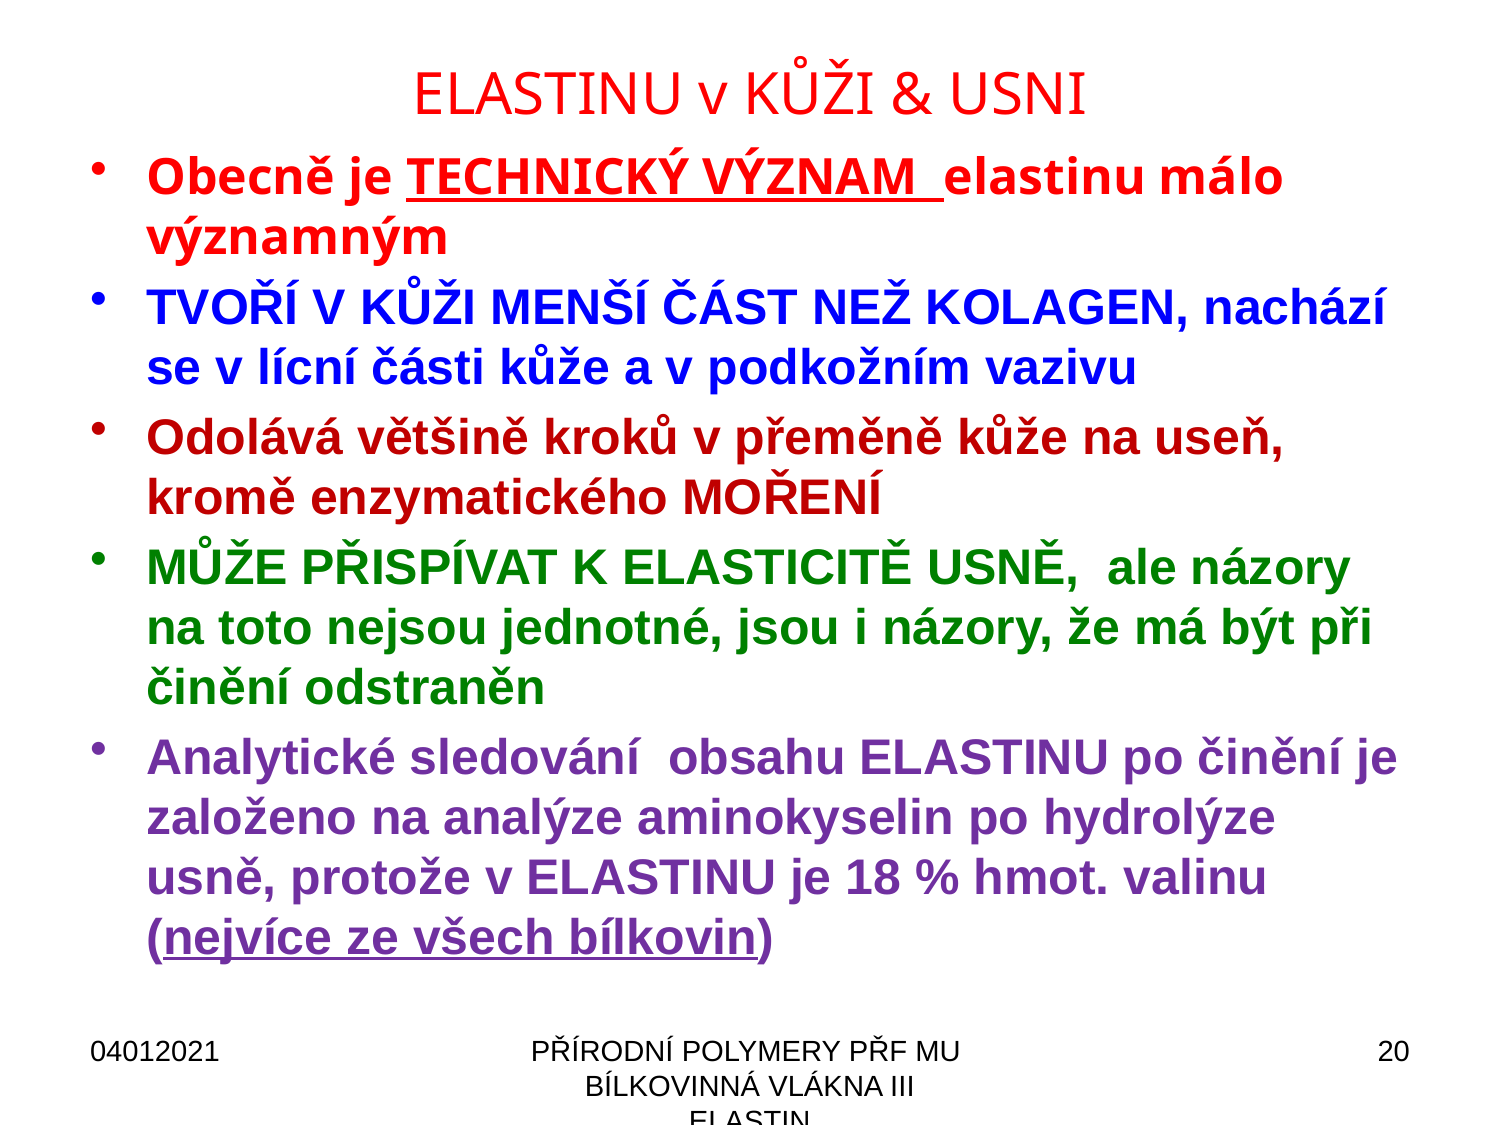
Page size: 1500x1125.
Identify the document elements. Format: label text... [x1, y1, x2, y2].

list Obecně je TECHNICKÝ VÝZNAM elastinu málo významným TVOŘÍ V KŮŽI MENŠÍ ČÁST NEŽ KOLAGEN, nachází se v lícní části kůže a v podkožním vazivu Odolává většině kroků v přeměně kůže na useň, kromě enzymatického MOŘENÍ MŮŽE PŘISPÍVAT K ELASTICITĚ USNĚ, ale názory na toto nejsou jednotné, jsou i názory, že má být při činění odstraněn Analytické sledování obsahu ELASTINU po činění je založeno na analýze aminokyselin po hydrolýze usně, protože v ELASTINU je 18 % hmot. valinu (nejvíce ze všech bílkovin) [74, 136, 1426, 1006]
slide_number 20 [1074, 1024, 1426, 1103]
title ELASTINU v KŮŽI & USNI [74, 44, 1426, 136]
footer PŘÍRODNÍ POLYMERY PŘF MU BÍLKOVINNÁ VLÁKNA III ELASTIN [512, 1024, 988, 1103]
slide_number 04012021 [74, 1024, 426, 1103]
